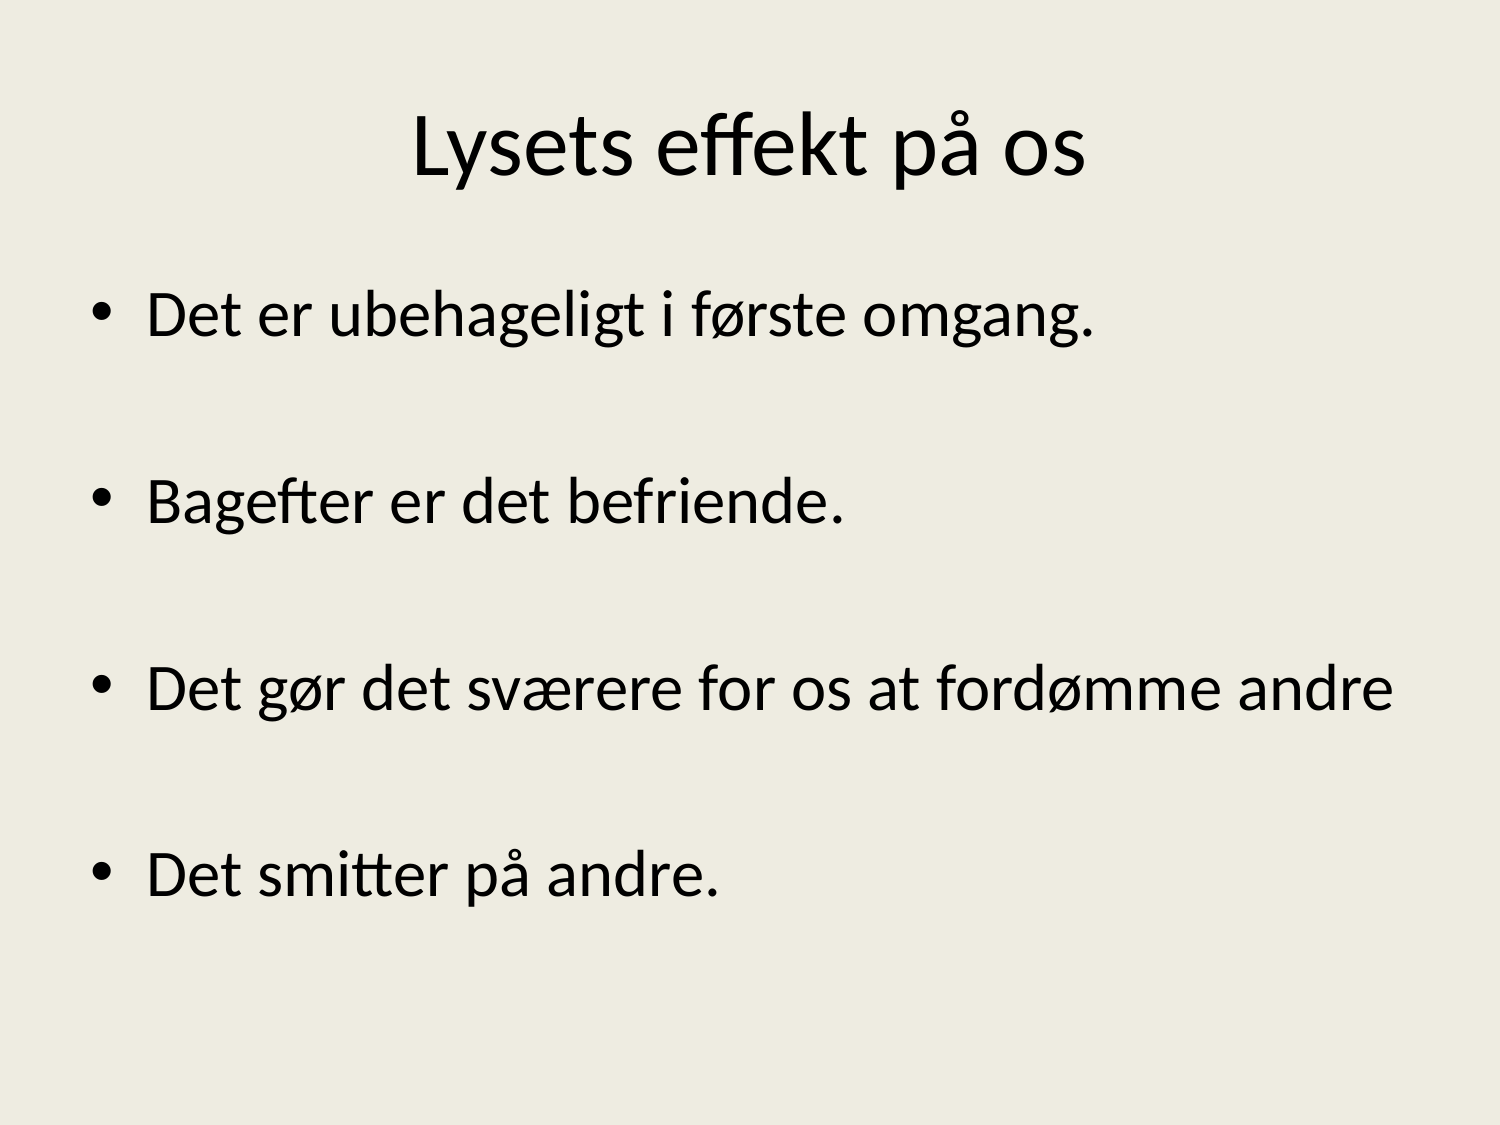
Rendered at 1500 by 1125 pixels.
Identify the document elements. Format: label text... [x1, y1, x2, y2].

title Lysets effekt på os [75, 45, 1425, 233]
list Det er ubehageligt i første omgang. Bagefter er det befriende. Det gør det sværere for os at fordømme andre Det smitter på andre. [75, 262, 1425, 1005]
